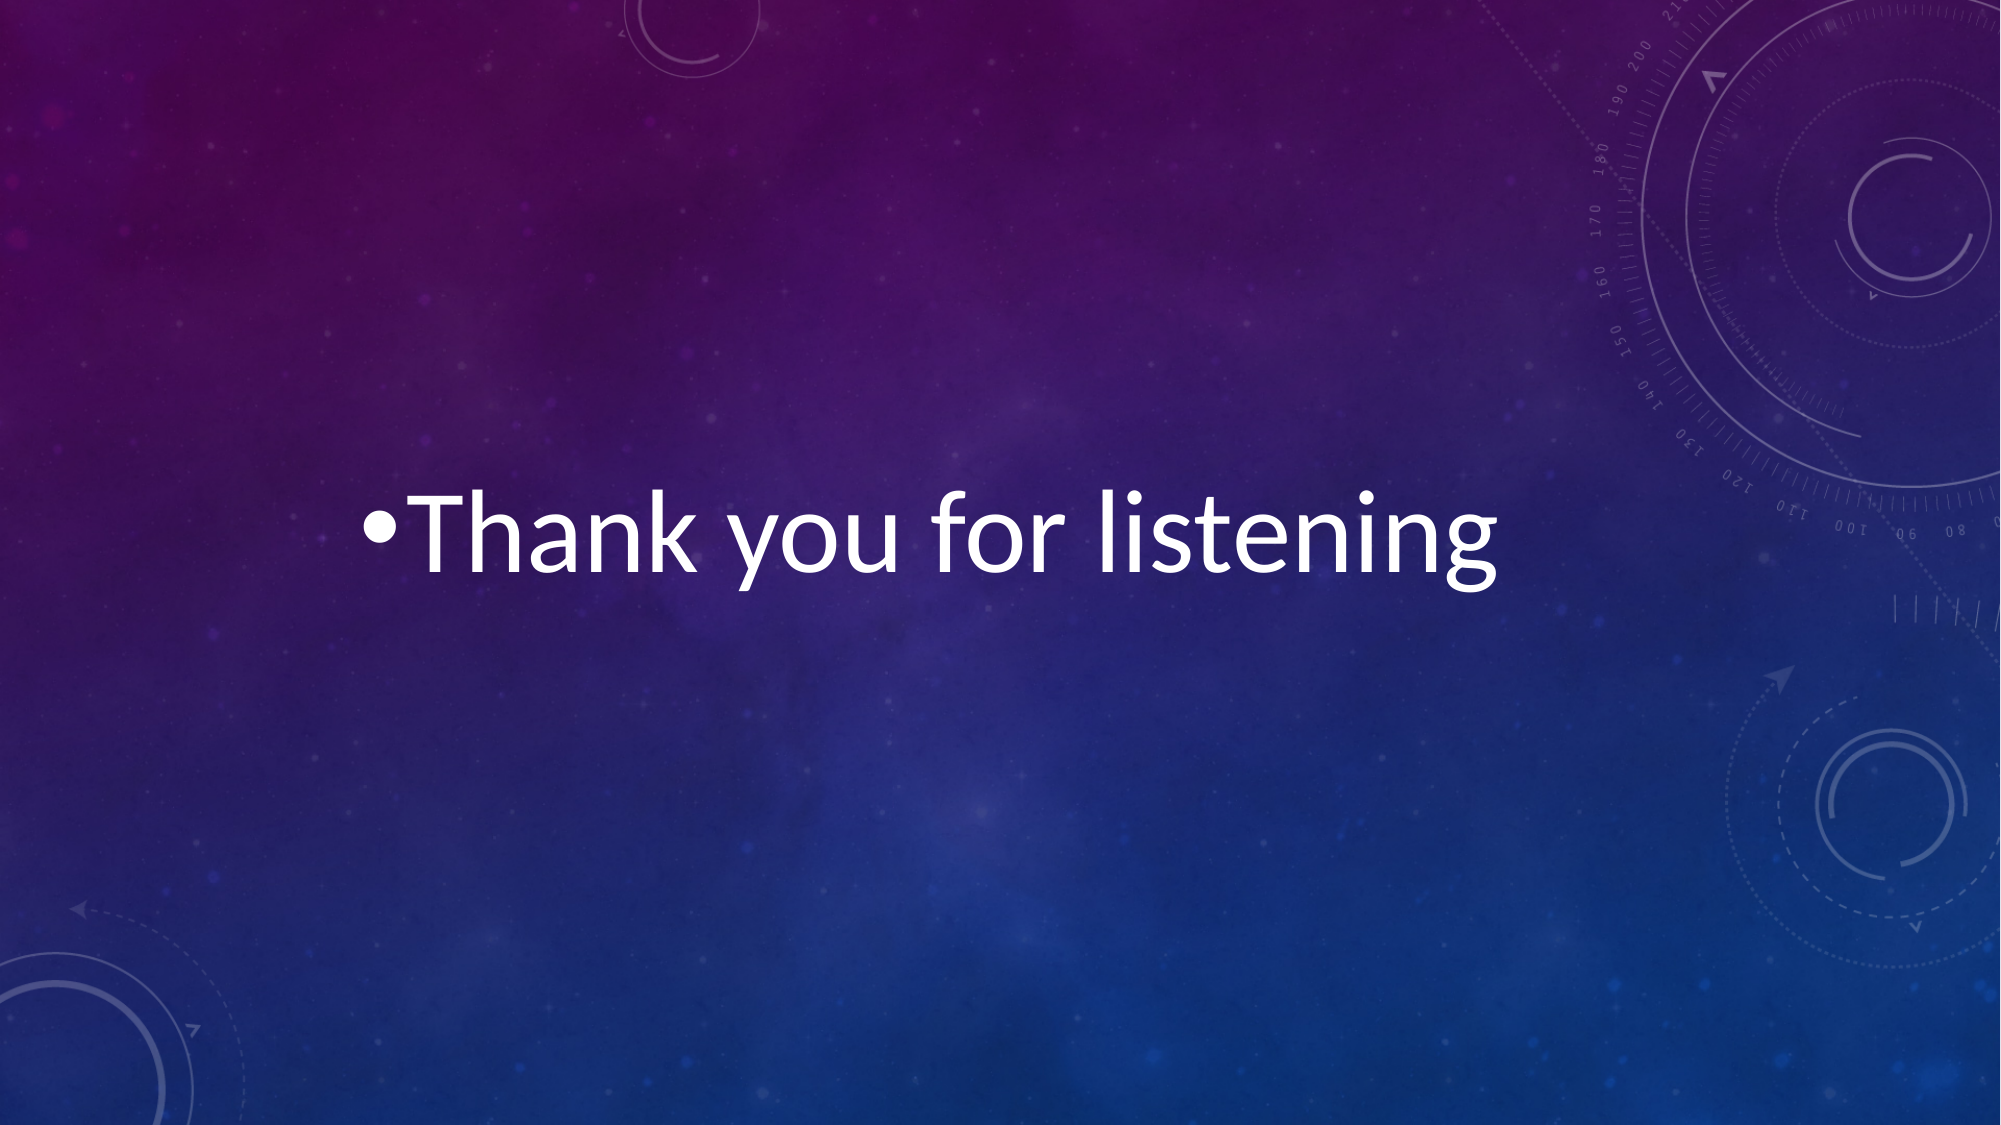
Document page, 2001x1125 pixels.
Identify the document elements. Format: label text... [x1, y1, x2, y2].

picture [0, 0, 2001, 1125]
list Thank you for listening [112, 99, 1775, 950]
